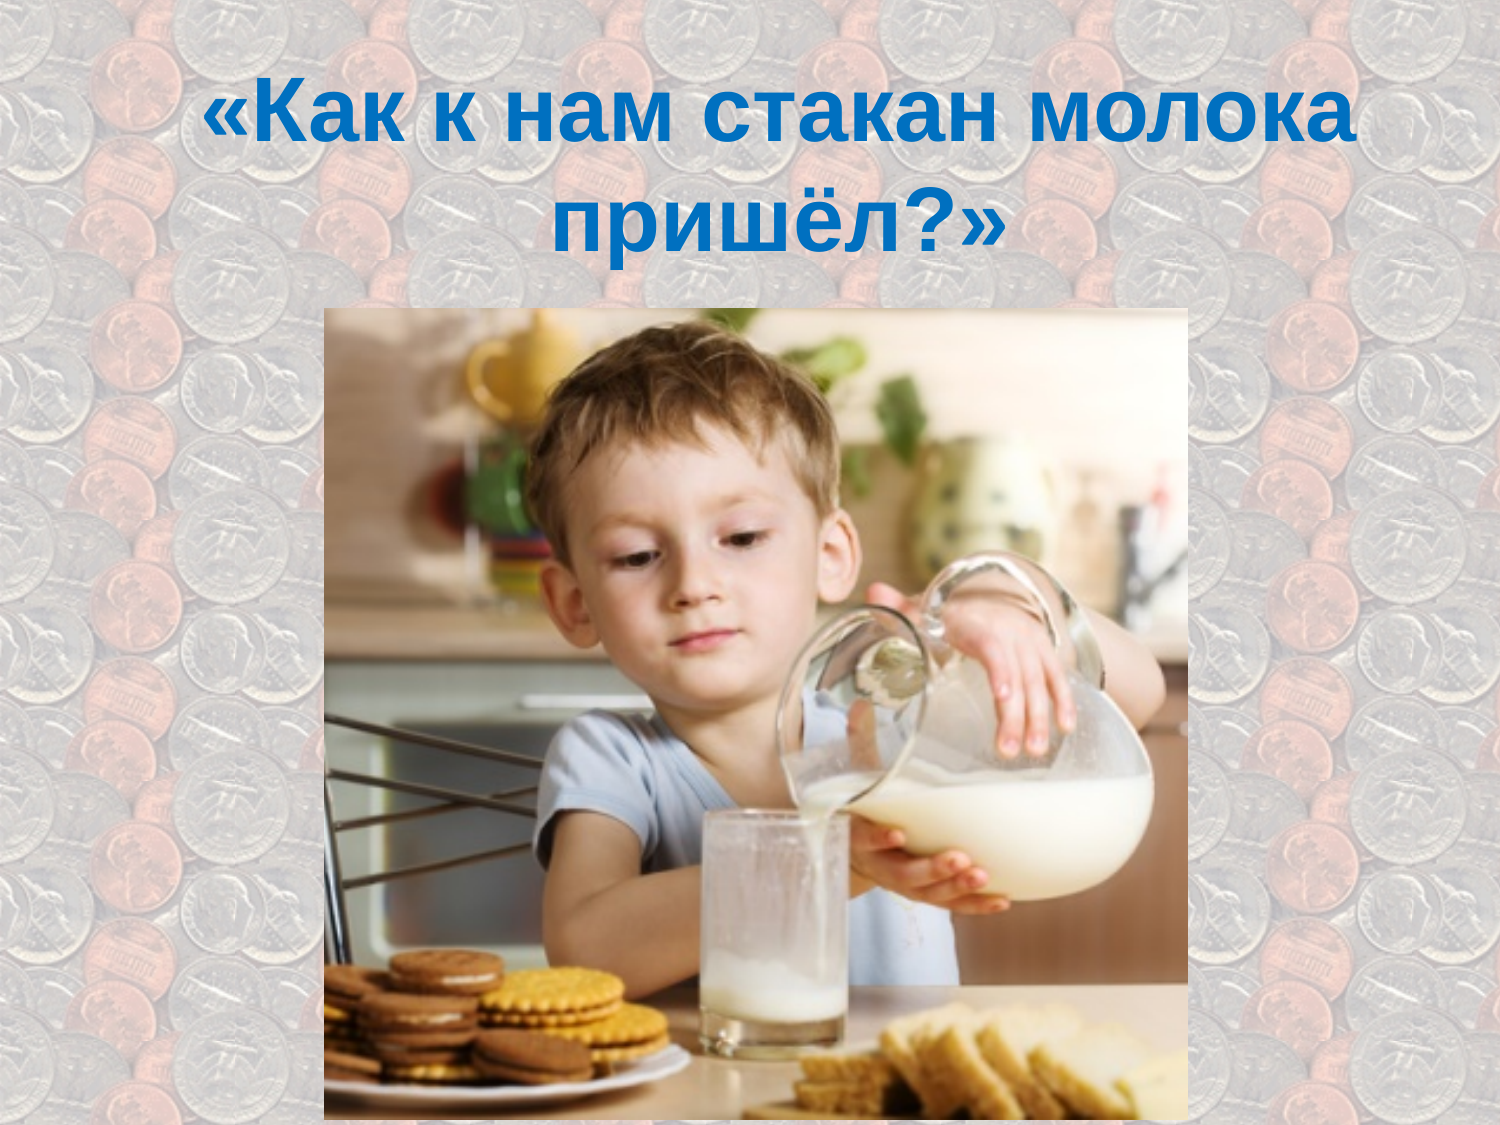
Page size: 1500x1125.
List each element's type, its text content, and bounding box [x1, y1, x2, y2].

picture [0, 0, 1500, 1125]
title «Как к нам стакан молока пришёл?» [29, 66, 1500, 254]
